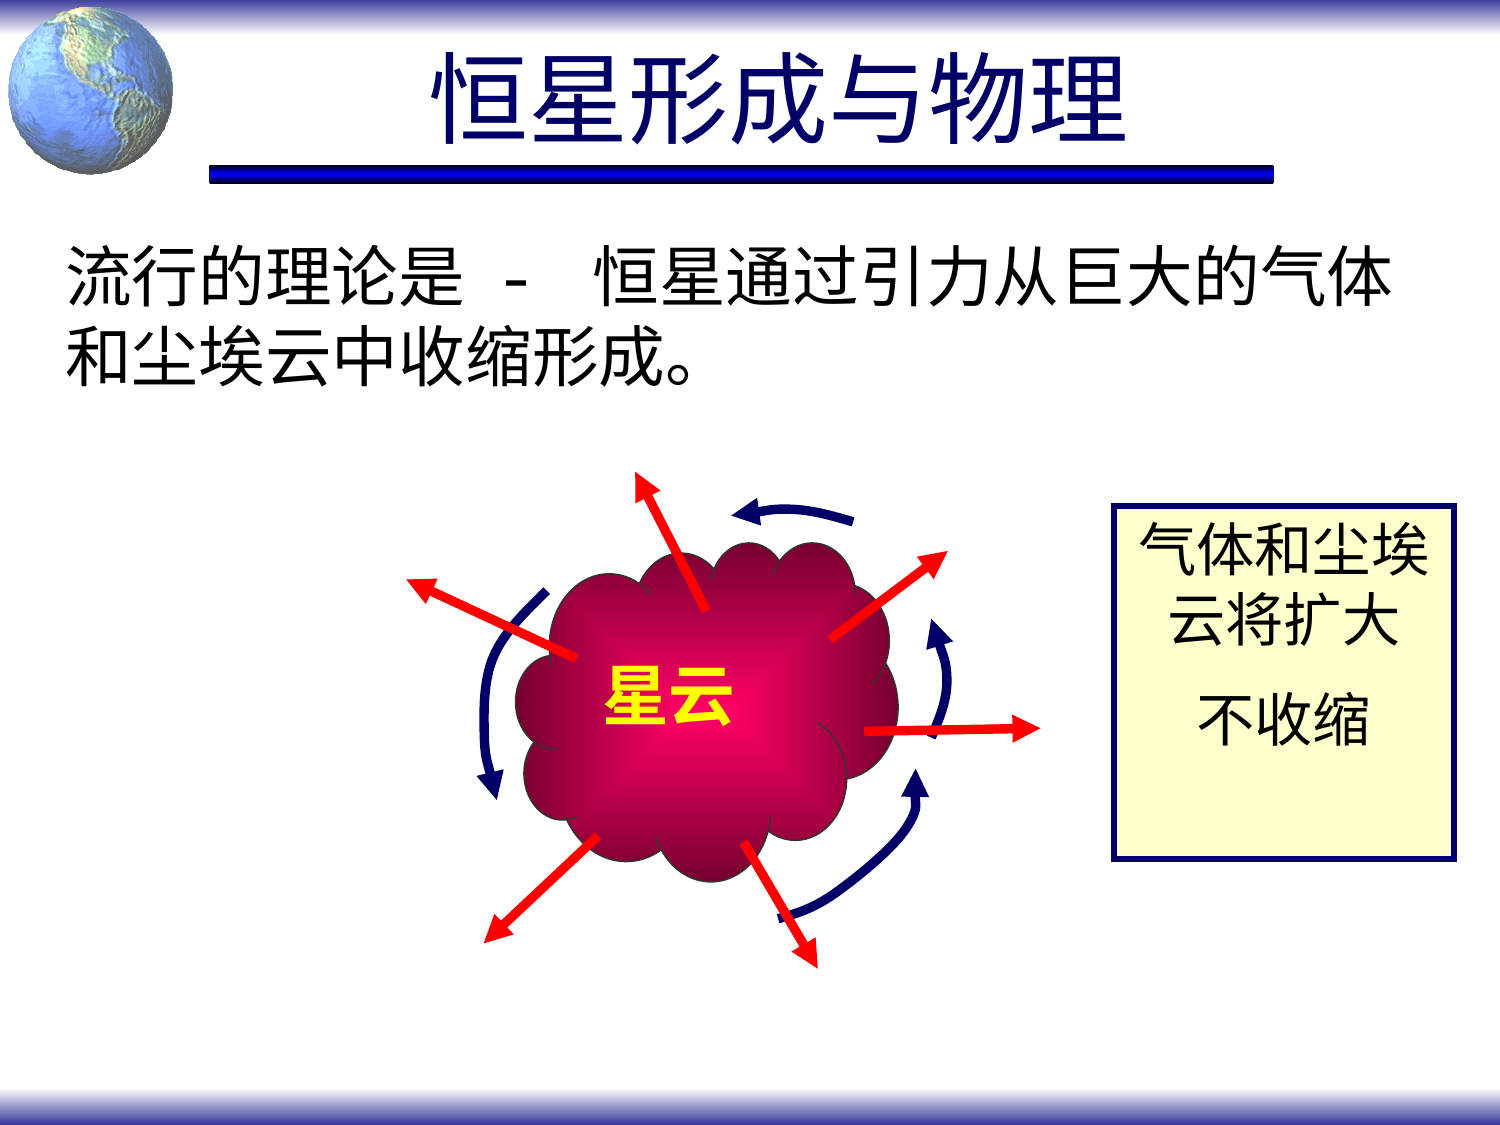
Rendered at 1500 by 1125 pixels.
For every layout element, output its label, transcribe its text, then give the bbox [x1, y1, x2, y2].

title 恒星形成与物理 [56, 0, 1500, 164]
title 恒星形成和星云 [4, 4, 180, 178]
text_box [405, 471, 1041, 969]
text_box 气体和尘埃云将扩大 不收缩 [1113, 506, 1454, 860]
list 流行的理论是 - 恒星通过引力从巨大的气体和尘埃云中收缩形成。 [50, 227, 1463, 436]
